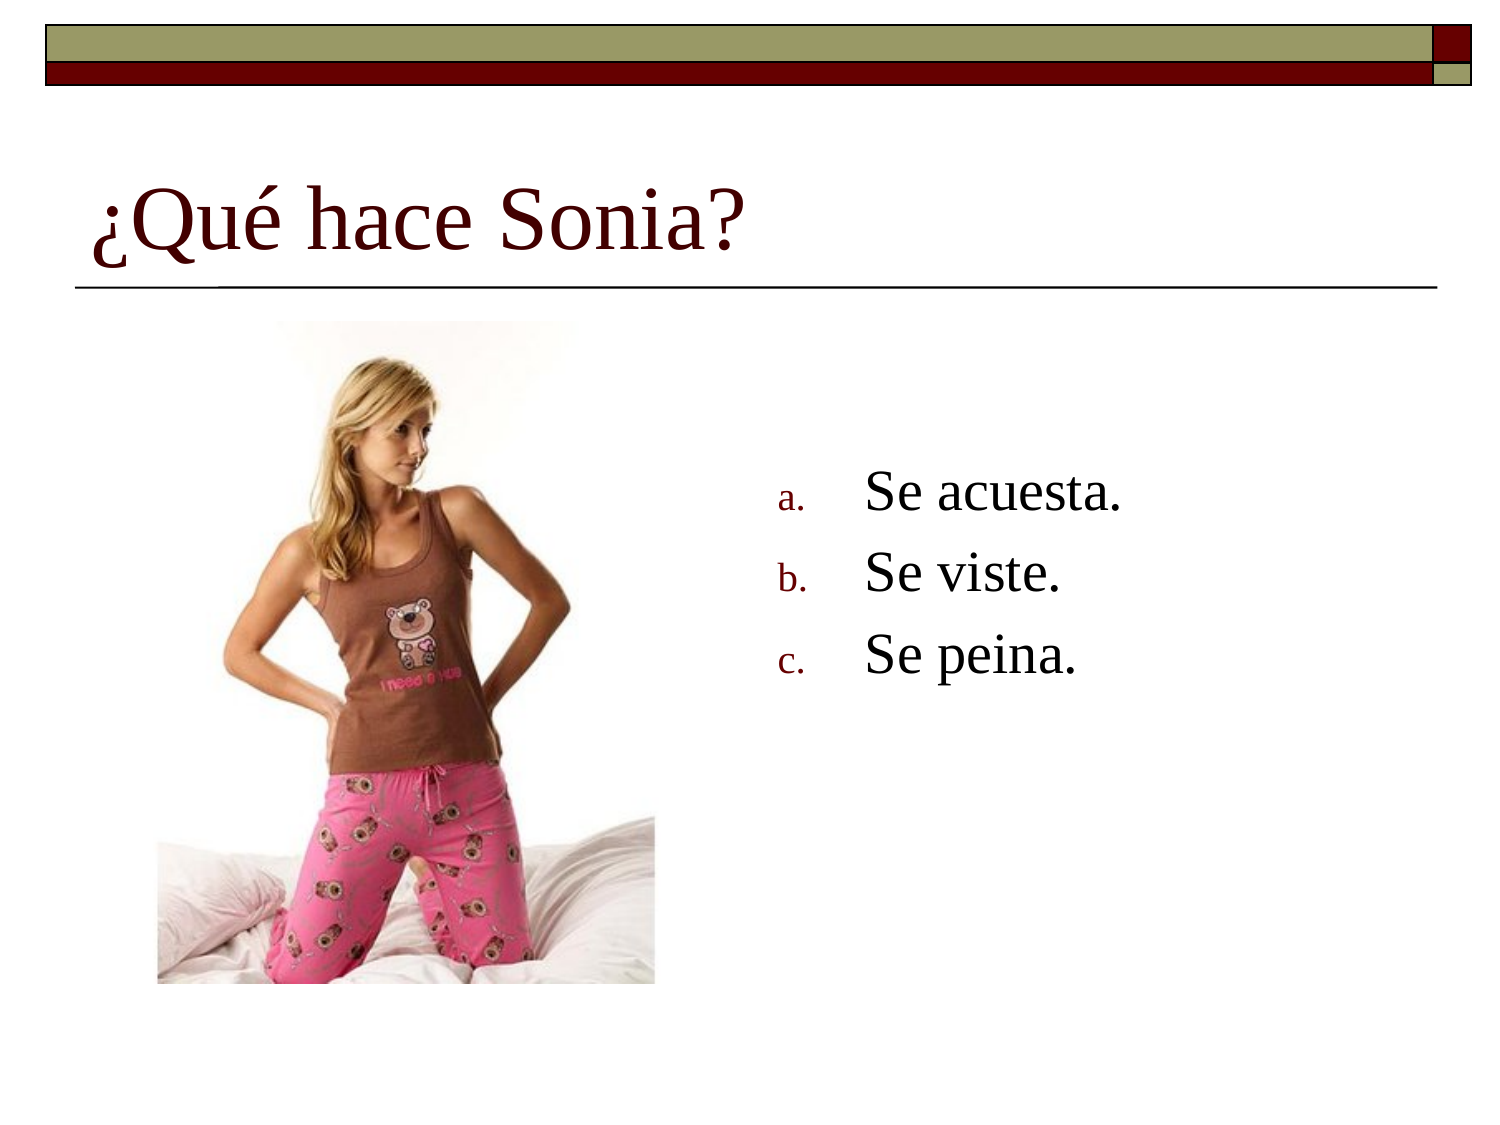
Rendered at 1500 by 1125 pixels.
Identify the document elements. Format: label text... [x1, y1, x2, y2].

list Se acuesta. Se viste. Se peina. [762, 444, 1425, 882]
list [74, 321, 738, 985]
title ¿Qué hace Sonia? [75, 87, 1425, 275]
